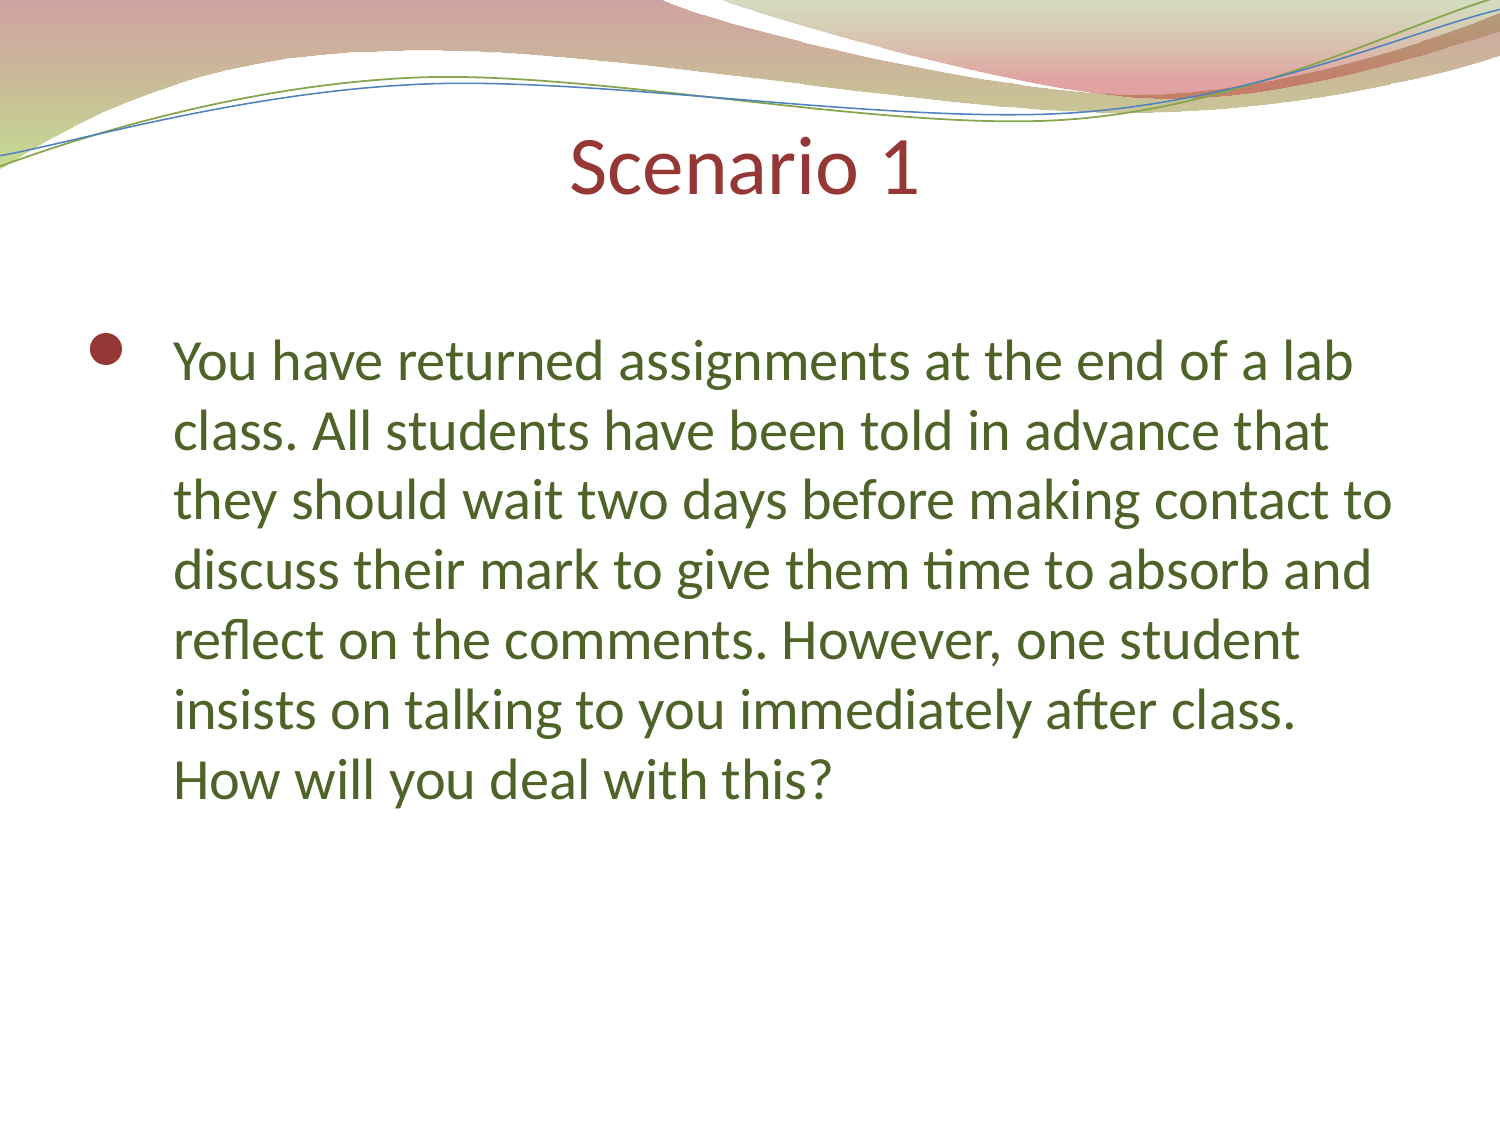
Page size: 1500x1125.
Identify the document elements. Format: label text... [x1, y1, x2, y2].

title Scenario 1 [70, 93, 1421, 212]
list You have returned assignments at the end of a lab class. All students have been told in advance that they should wait two days before making contact to discuss their mark to give them time to absorb and reflect on the comments. However, one student insists on talking to you immediately after class. How will you deal with this? [70, 314, 1430, 1071]
